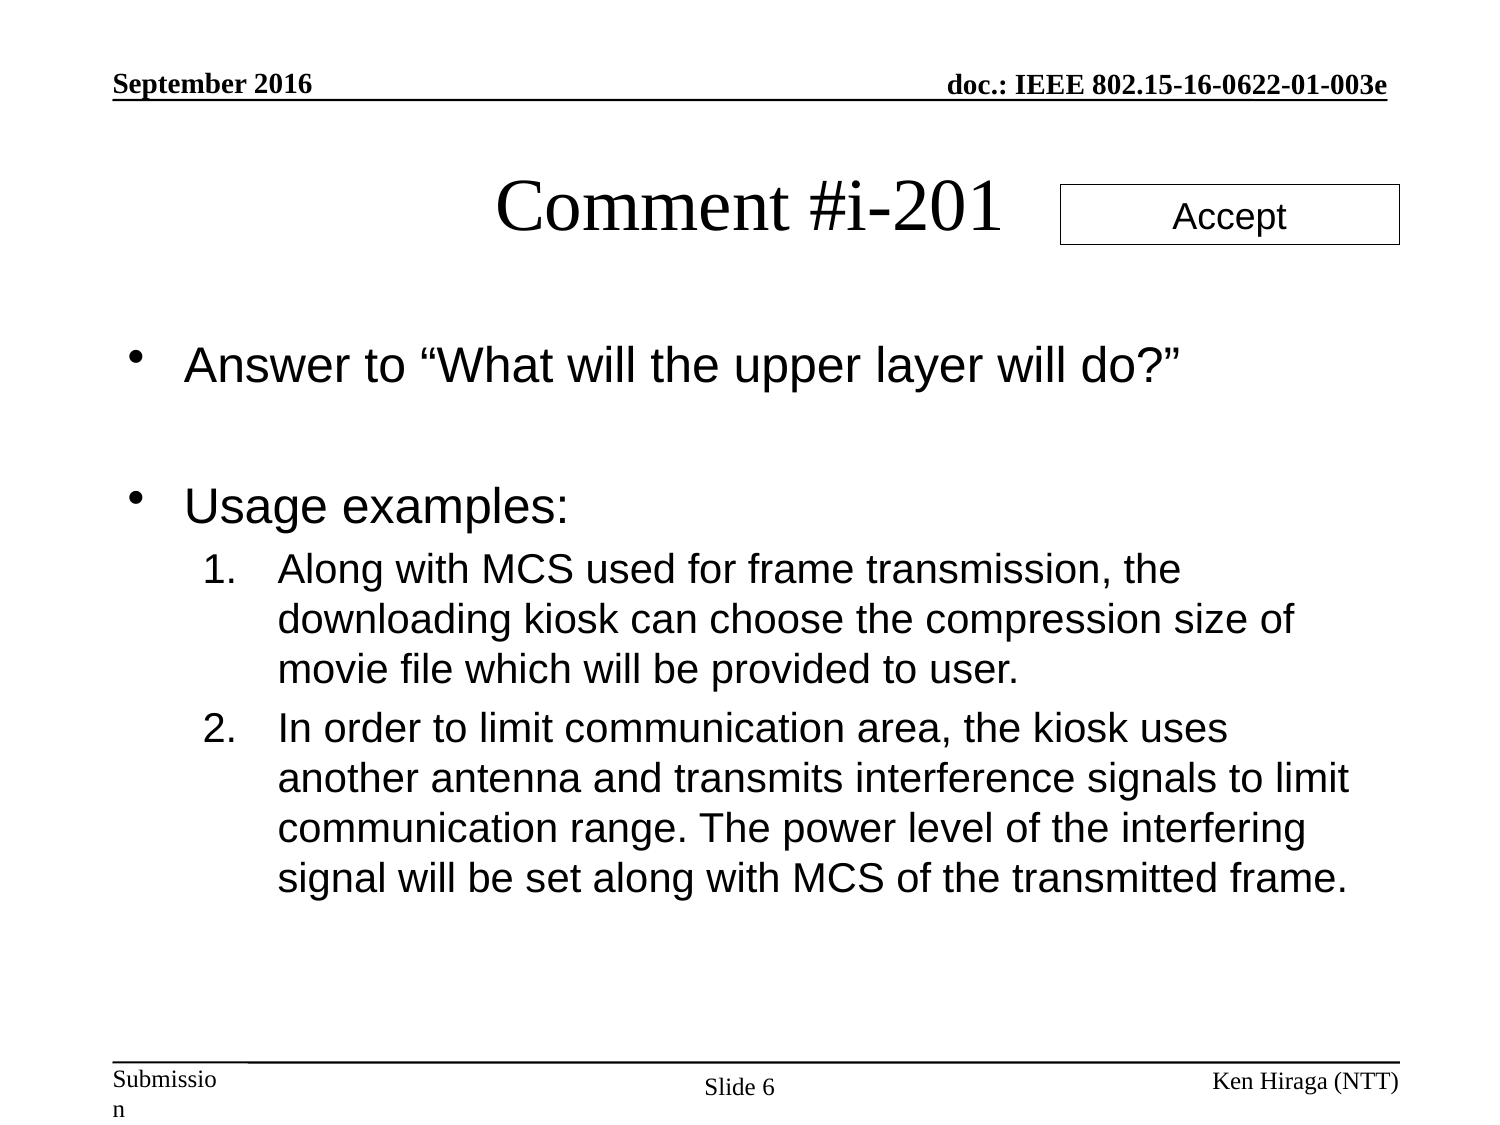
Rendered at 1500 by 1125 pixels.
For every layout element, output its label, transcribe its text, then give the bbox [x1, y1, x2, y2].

text_box Usage examples: Along with MCS used for frame transmission, the downloading kiosk can choose the compression size of movie file which will be provided to user. In order to limit communication area, the kiosk uses another antenna and transmits interference signals to limit communication range. The power level of the interfering signal will be set along with MCS of the transmitted frame. [112, 466, 1388, 1035]
text_box Accept [1060, 184, 1400, 245]
title Comment #i-201 [112, 112, 1388, 288]
list Answer to “What will the upper layer will do?” [112, 324, 1388, 445]
